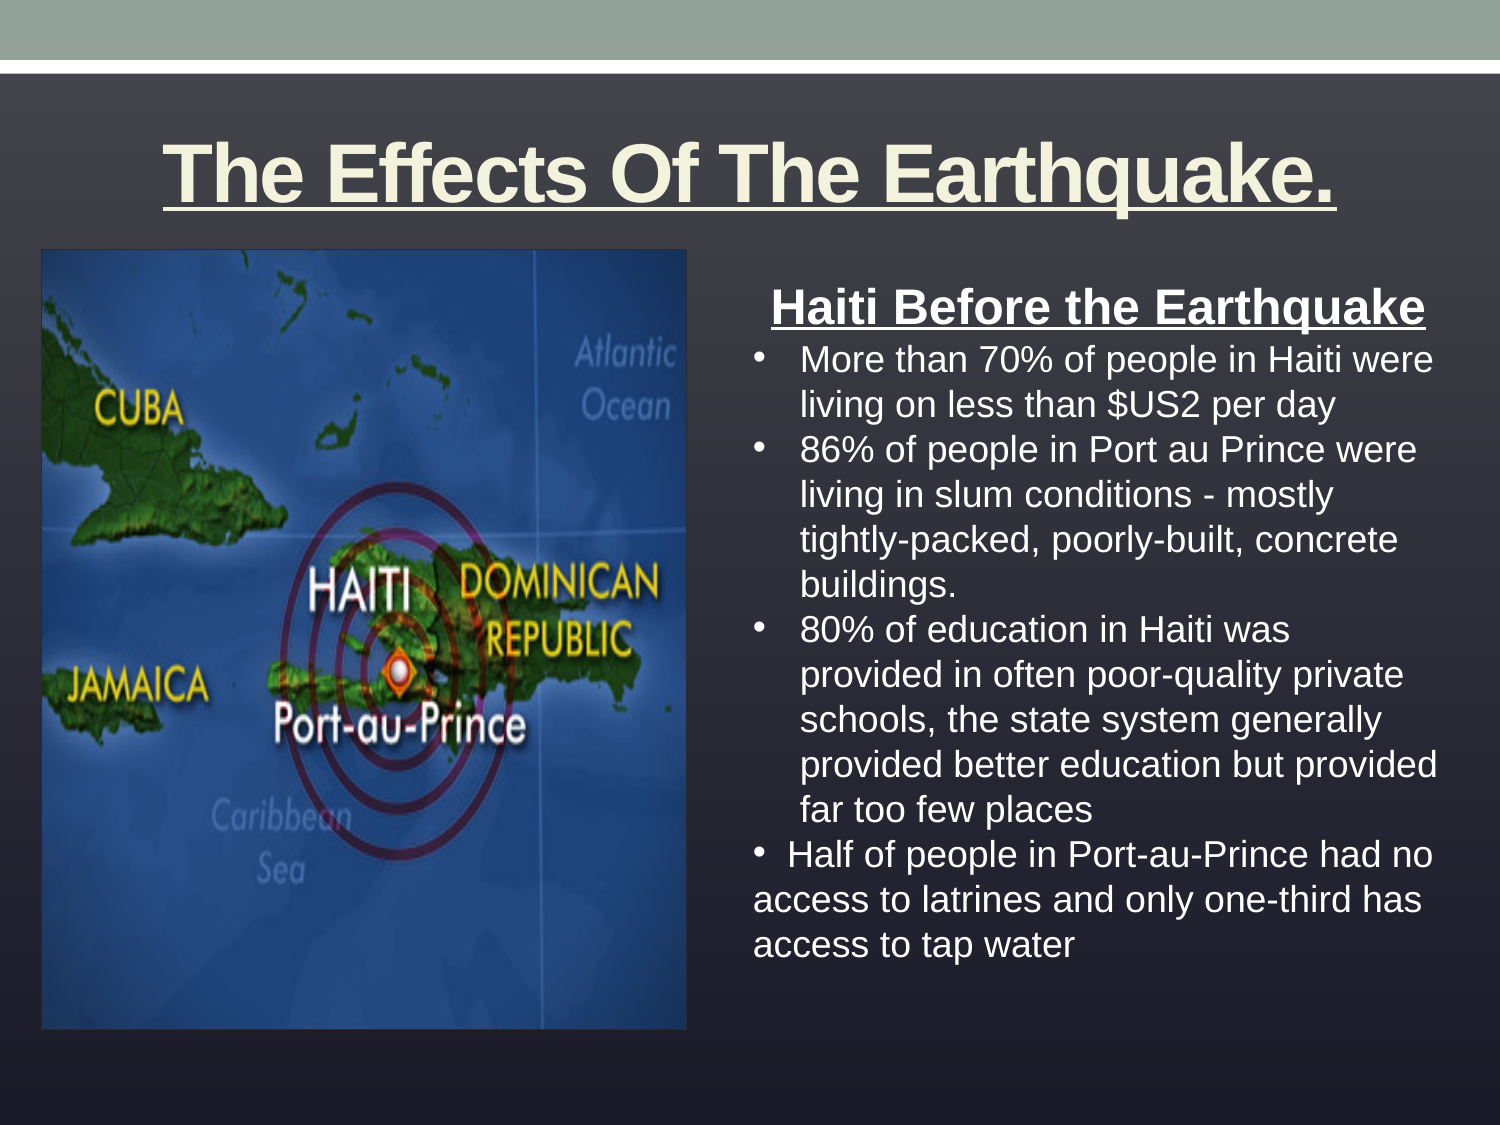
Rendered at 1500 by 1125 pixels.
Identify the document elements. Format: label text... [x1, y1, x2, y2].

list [41, 249, 687, 1030]
text_box Haiti Before the Earthquake More than 70% of people in Haiti were living on less than $US2 per day 86% of people in Port au Prince were living in slum conditions - mostly tightly-packed, poorly-built, concrete buildings. 80% of education in Haiti was provided in often poor-quality private schools, the state system generally provided better education but provided far too few places Half of people in Port-au-Prince had no access to latrines and only one-third has access to tap water [738, 267, 1459, 1062]
title The Effects Of The Earthquake. [75, 87, 1425, 250]
